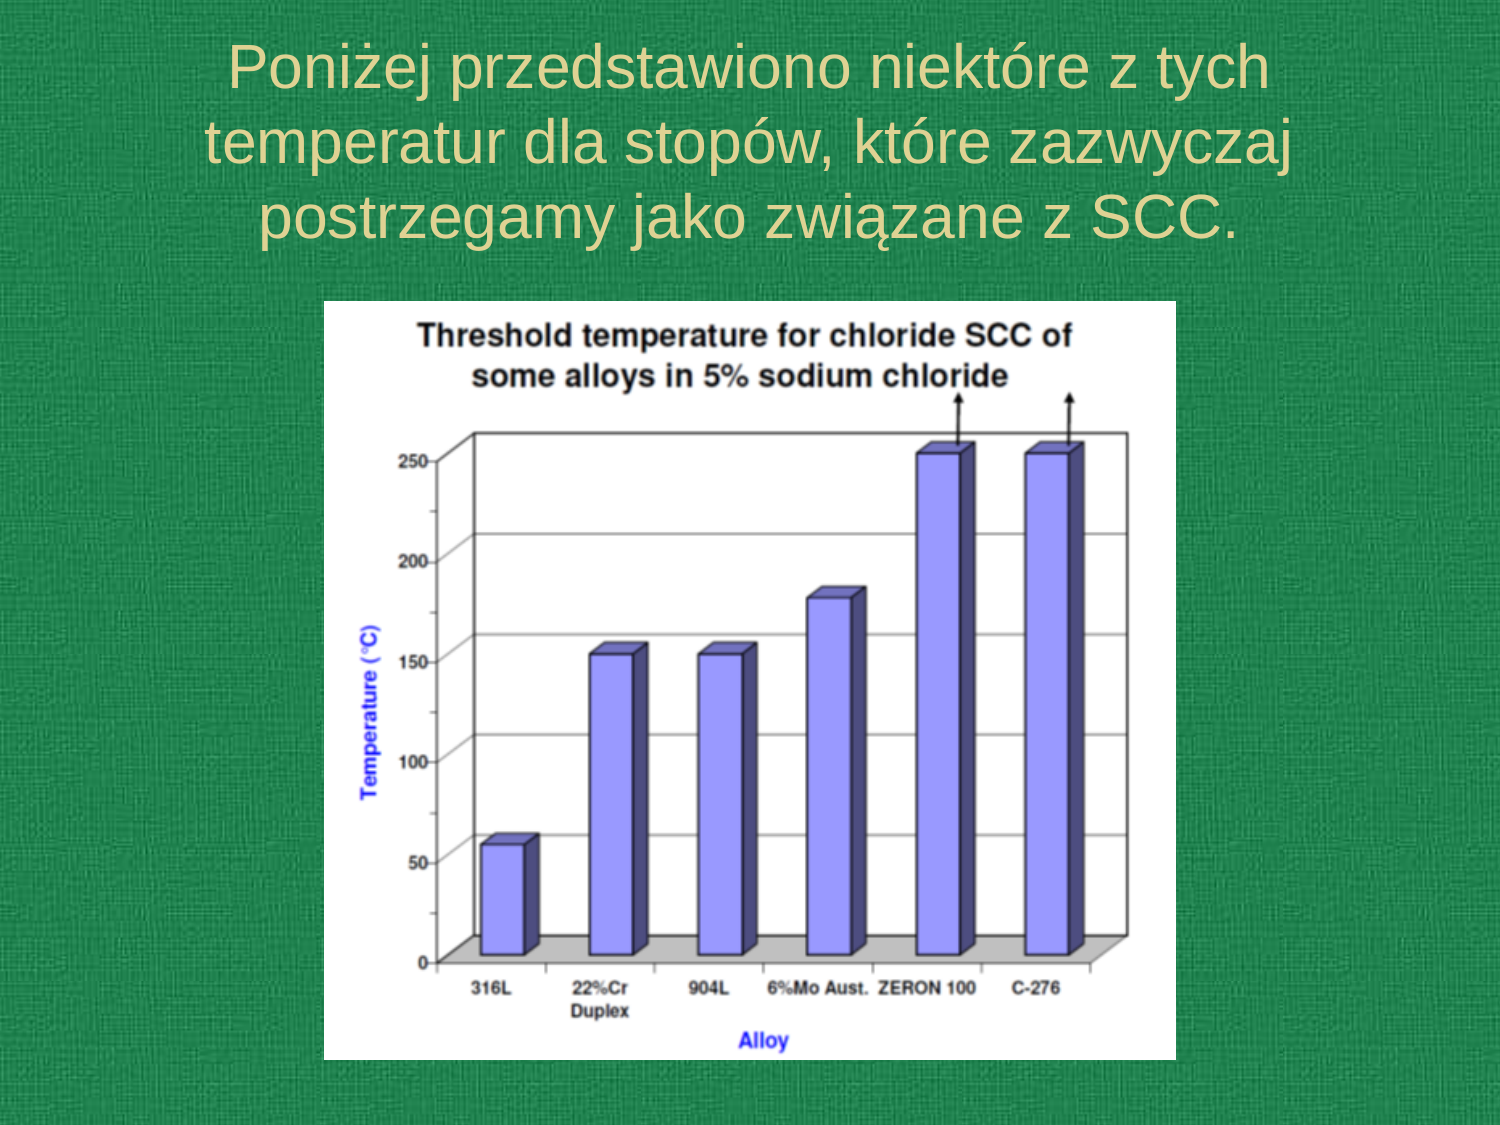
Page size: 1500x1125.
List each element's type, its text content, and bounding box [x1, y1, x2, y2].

picture [0, 0, 1500, 1125]
title Poniżej przedstawiono niektóre z tych temperatur dla stopów, które zazwyczaj postrzegamy jako związane z SCC. [74, 44, 1426, 233]
